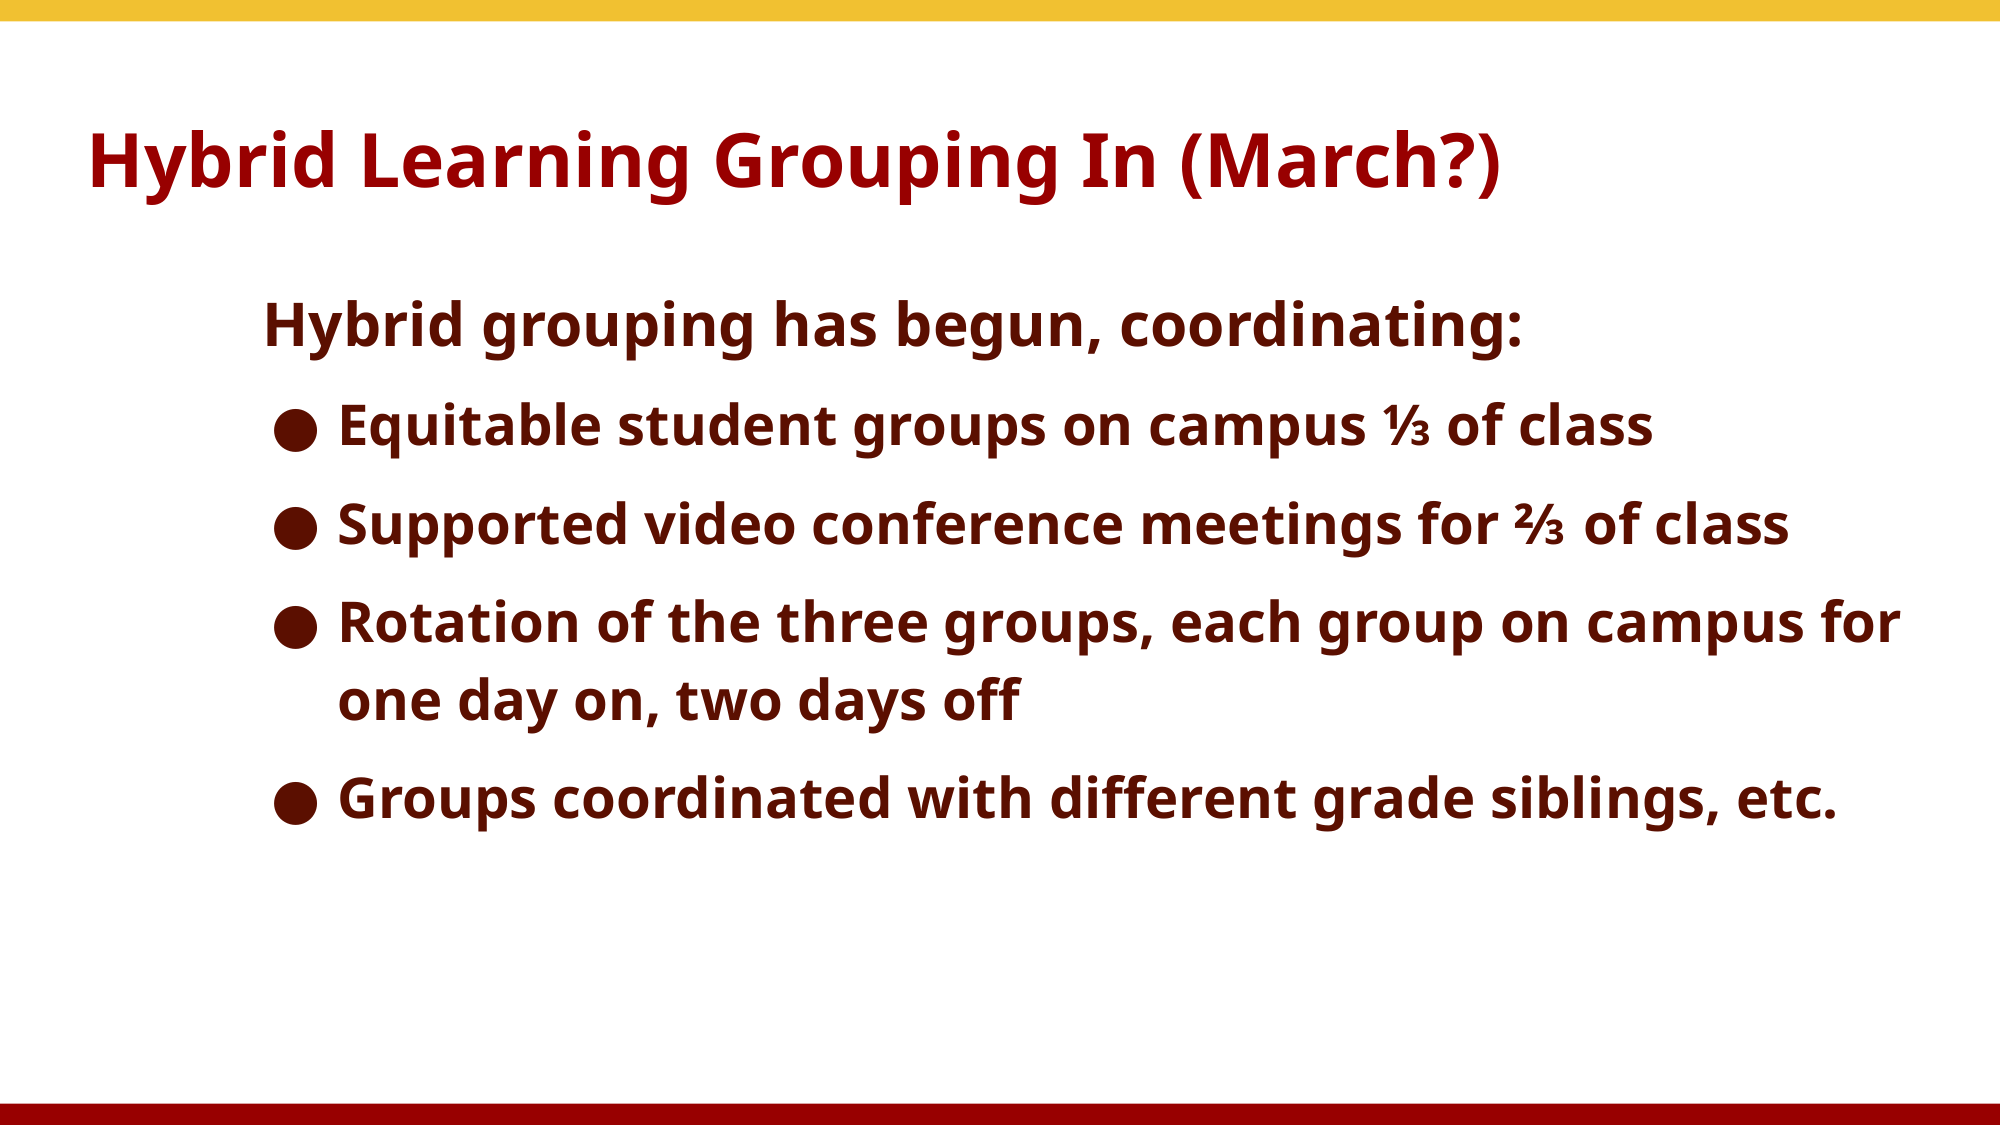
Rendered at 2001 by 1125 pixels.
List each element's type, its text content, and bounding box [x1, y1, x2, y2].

text_box Hybrid grouping has begun, coordinating: Equitable student groups on campus ⅓ of class Supported video conference meetings for ⅔ of class Rotation of the three groups, each group on campus for one day on, two days off Groups coordinated with different grade siblings, etc. [262, 266, 1903, 994]
title Hybrid Learning Grouping In (March?) [84, 110, 1762, 304]
